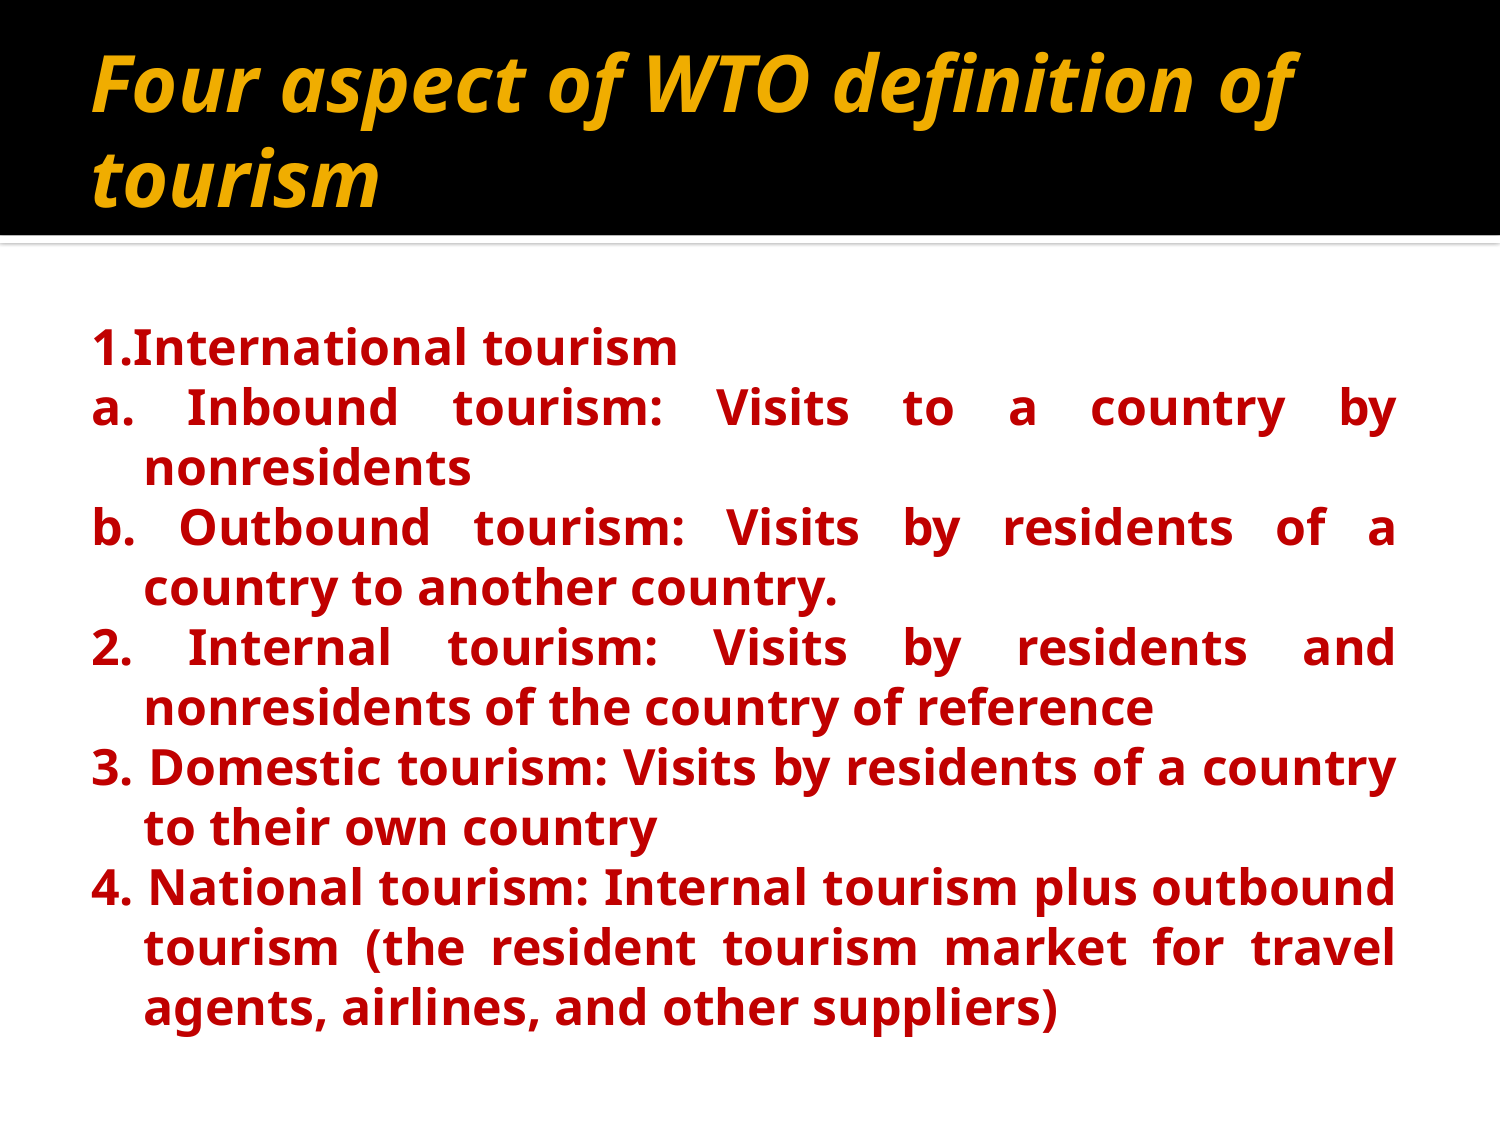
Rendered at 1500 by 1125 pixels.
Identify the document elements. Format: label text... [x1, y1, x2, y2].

list 1.International tourism a. Inbound tourism: Visits to a country by nonresidents b. Outbound tourism: Visits by residents of a country to another country. 2. Internal tourism: Visits by residents and nonresidents of the country of reference 3. Domestic tourism: Visits by residents of a country to their own country 4. National tourism: Internal tourism plus outbound tourism (the resident tourism market for travel agents, airlines, and other suppliers) [62, 299, 1413, 1059]
title Four aspect of WTO definition of tourism [75, 25, 1425, 231]
